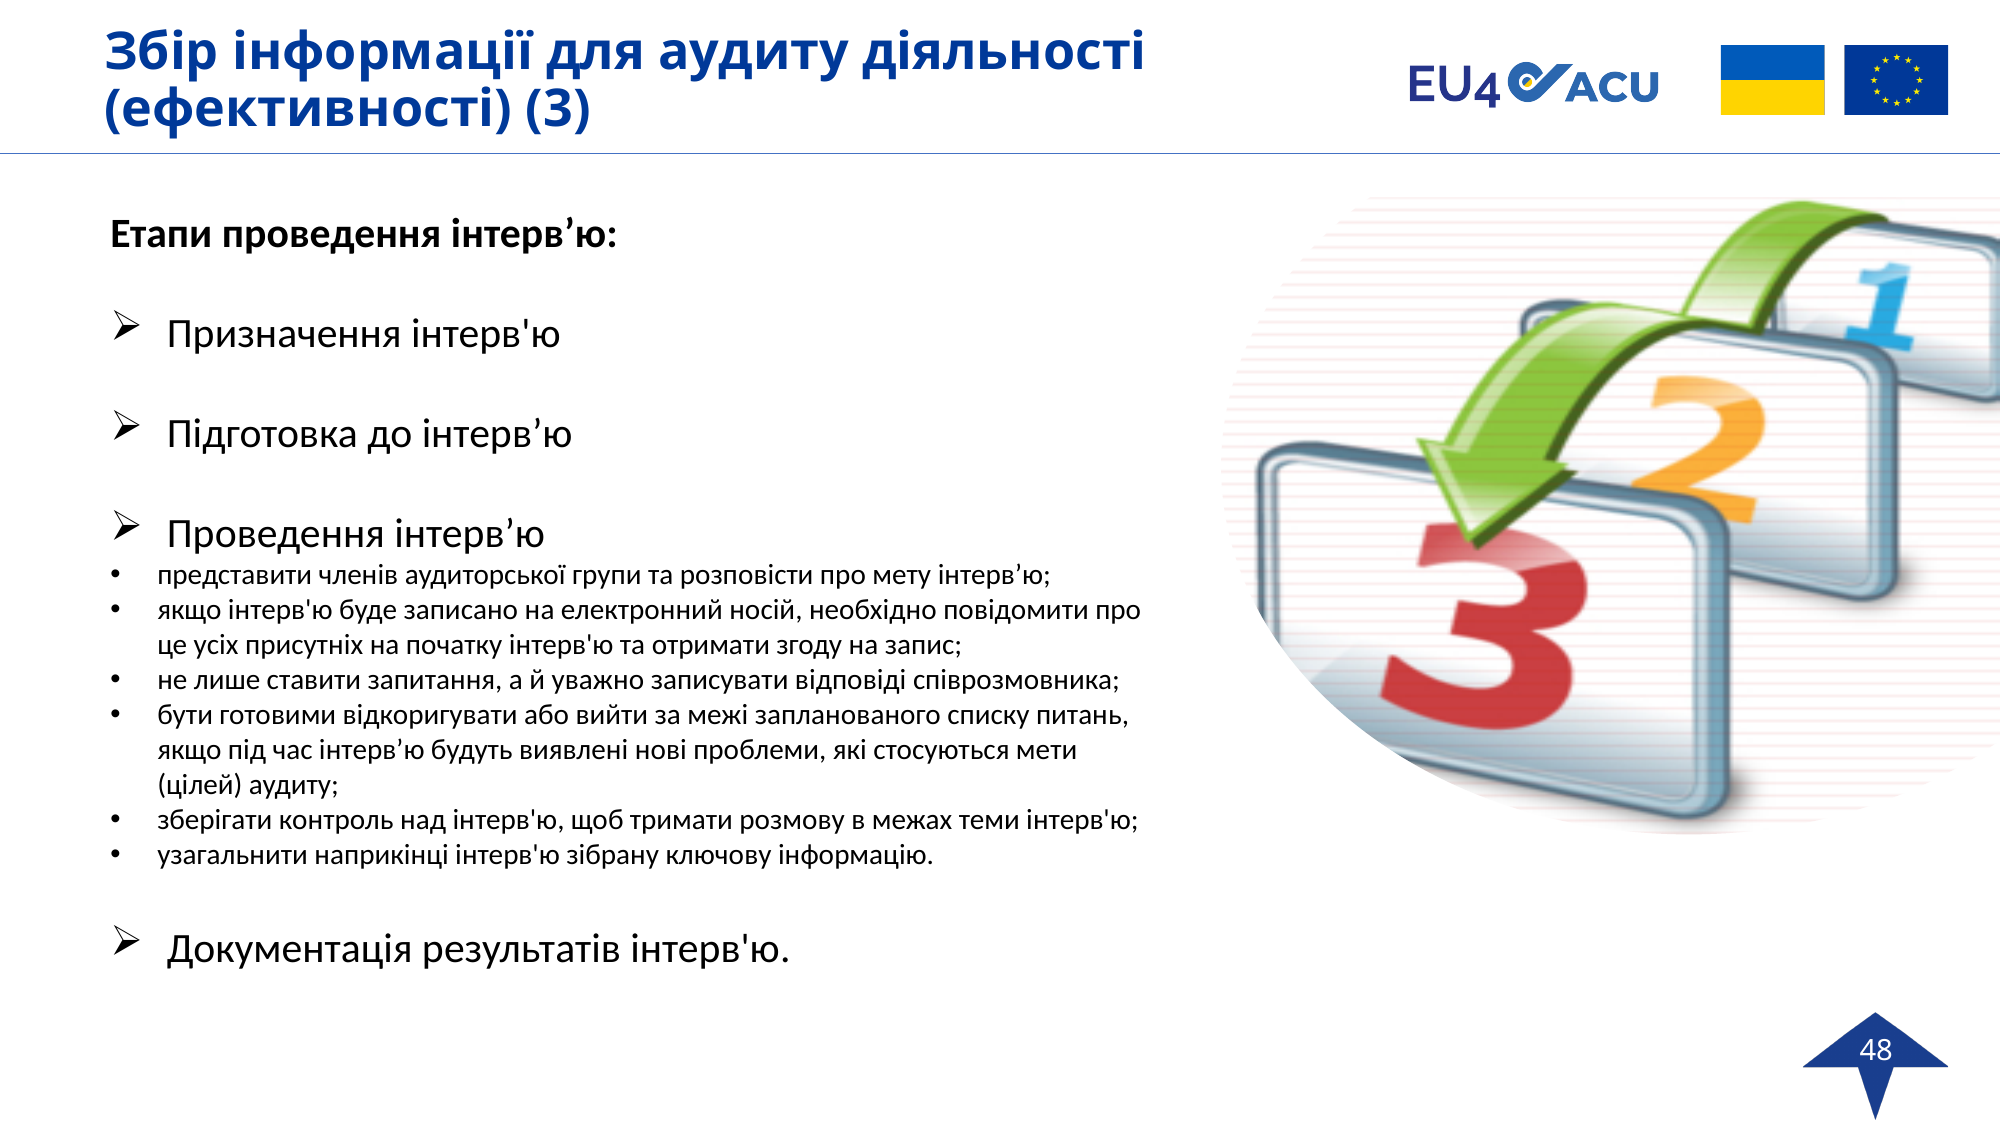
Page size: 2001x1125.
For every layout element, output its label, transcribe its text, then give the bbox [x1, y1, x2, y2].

text_box 48 [1844, 1024, 1908, 1075]
picture [1406, 58, 1661, 113]
picture [1221, 197, 2000, 835]
text_box Збір інформації для аудиту діяльності (ефективності) (3) [89, 9, 1386, 153]
text_box Етапи проведення інтерв’ю: Призначення інтерв'ю Підготовка до інтерв’ю Проведення інтерв’ю представити членів аудиторської групи та розповісти про мету інтерв’ю; якщо інтерв'ю буде записано на електронний носій, необхідно повідомити про це усіх присутніх на початку інтерв'ю та отримати згоду на запис; не лише ставити запитання, а й уважно записувати відповіді співрозмовника; бути готовими відкоригувати або вийти за межі запланованого списку питань, якщо під час інтерв’ю будуть виявлені нові проблеми, які стосуються мети (цілей) аудиту; зберігати контроль над інтерв'ю, щоб тримати розмову в межах теми інтерв'ю; узагальнити наприкінці інтерв'ю зібрану ключову інформацію. Документація результатів інтерв'ю. [95, 198, 1161, 978]
